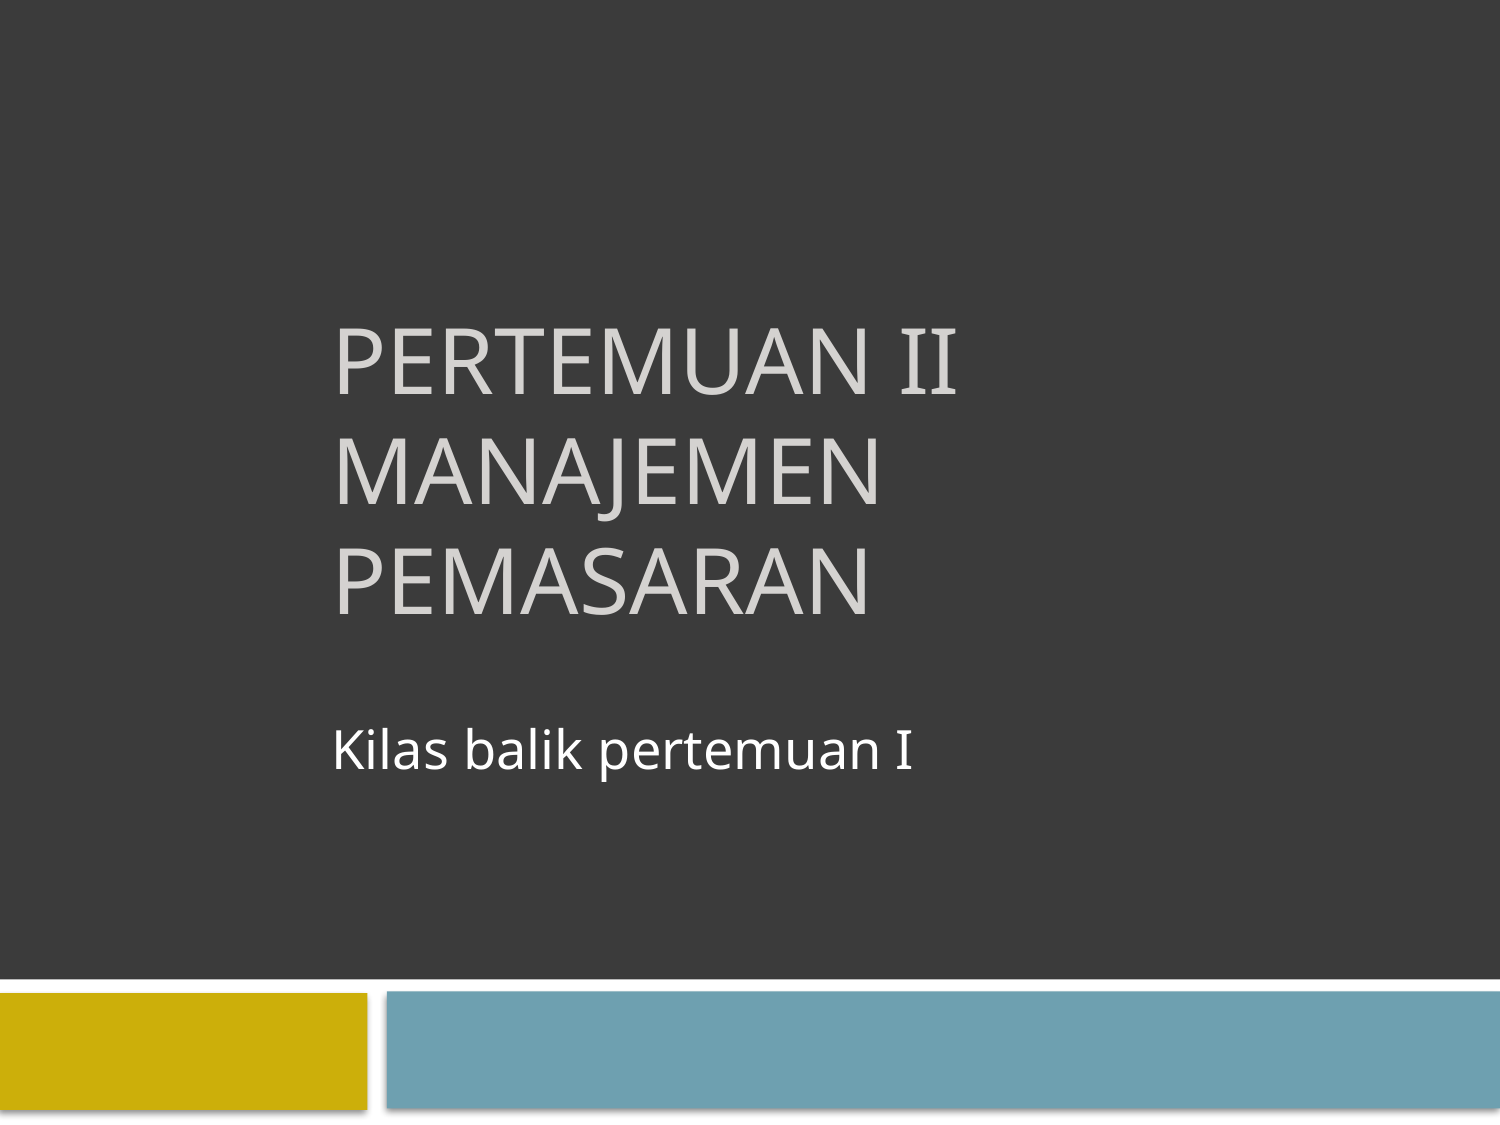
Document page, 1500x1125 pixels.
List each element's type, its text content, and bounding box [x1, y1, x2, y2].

title Pertemuan ii manajemen pemasaran [316, 339, 1379, 640]
text_box Kilas balik pertemuan I [316, 691, 1417, 804]
